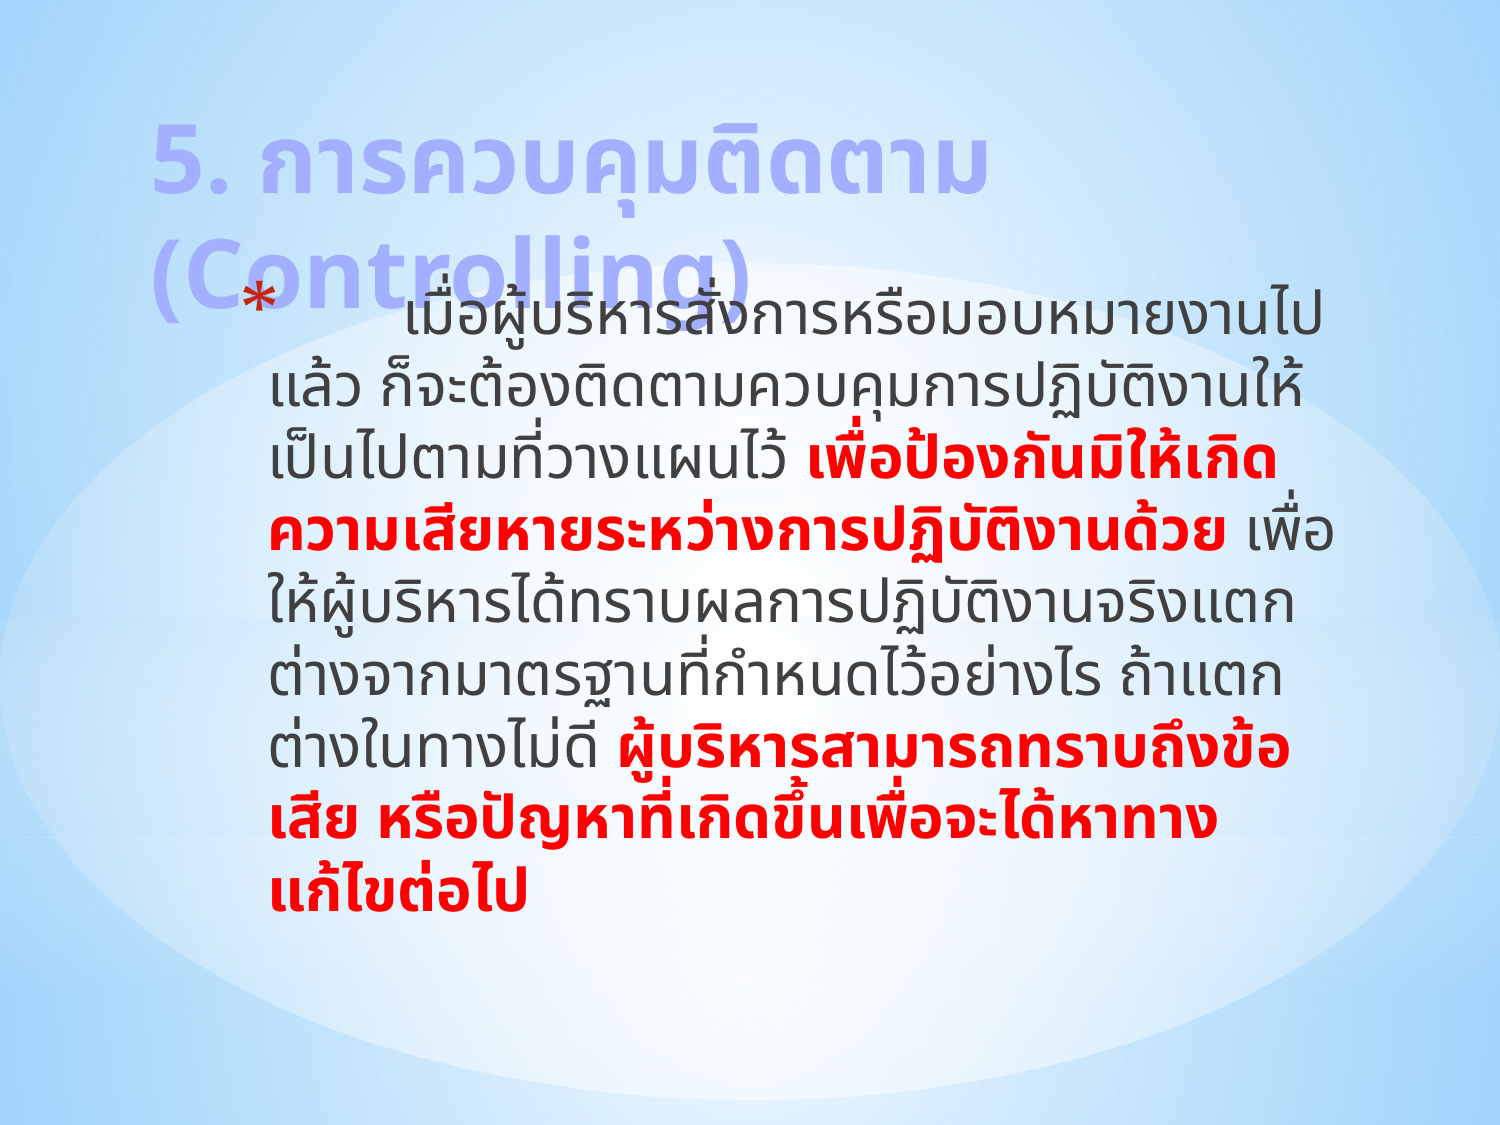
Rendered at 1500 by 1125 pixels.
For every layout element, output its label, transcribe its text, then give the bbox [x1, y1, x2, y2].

title 5. การควบคุมติดตาม (Controlling) [135, 90, 1412, 278]
list เมื่อผู้บริหารสั่งการหรือมอบหมายงานไปแล้ว ก็จะต้องติดตามควบคุมการปฏิบัติงานให้เป็นไปตามที่วางแผนไว้ เพื่อป้องกันมิให้เกิดความเสียหายระหว่างการปฏิบัติงานด้วย เพื่อให้ผู้บริหารได้ทราบผลการปฏิบัติงานจริงแตกต่างจากมาตรฐานที่กำหนดไว้อย่างไร ถ้าแตกต่างในทางไม่ดี ผู้บริหารสามารถทราบถึงข้อเสีย หรือปัญหาที่เกิดขึ้นเพื่อจะได้หาทางแก้ไขต่อไป [218, 267, 1365, 932]
